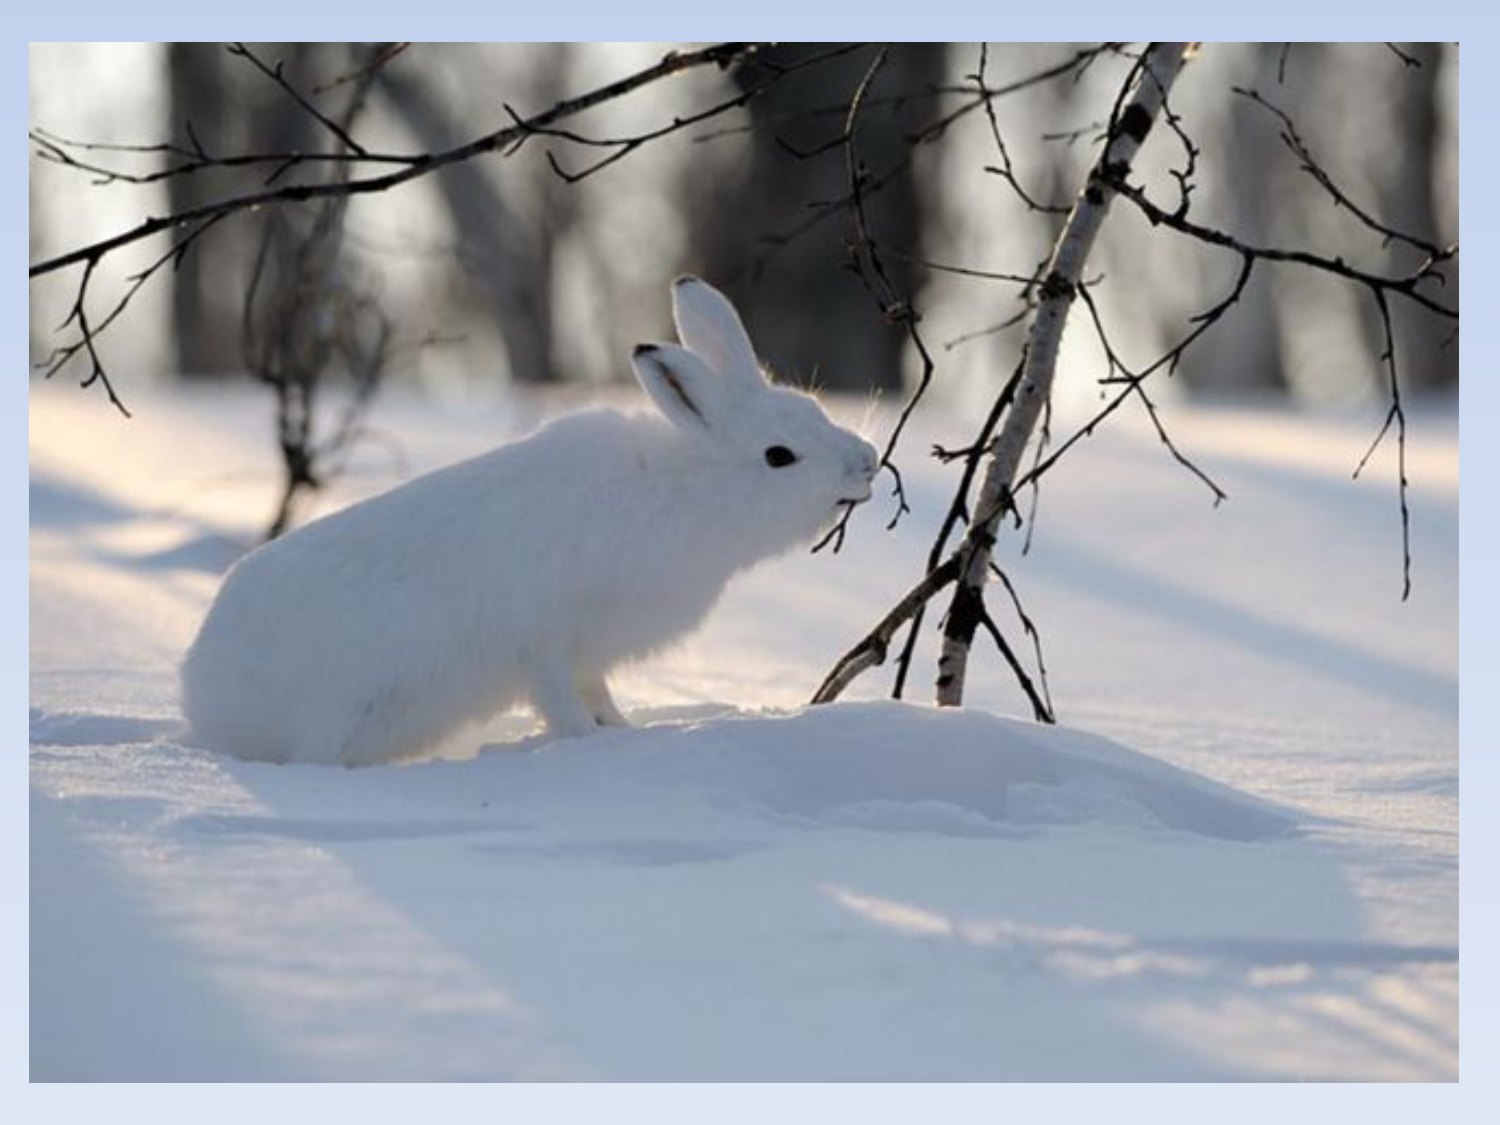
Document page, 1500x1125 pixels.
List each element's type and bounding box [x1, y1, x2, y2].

list [29, 42, 1459, 1083]
